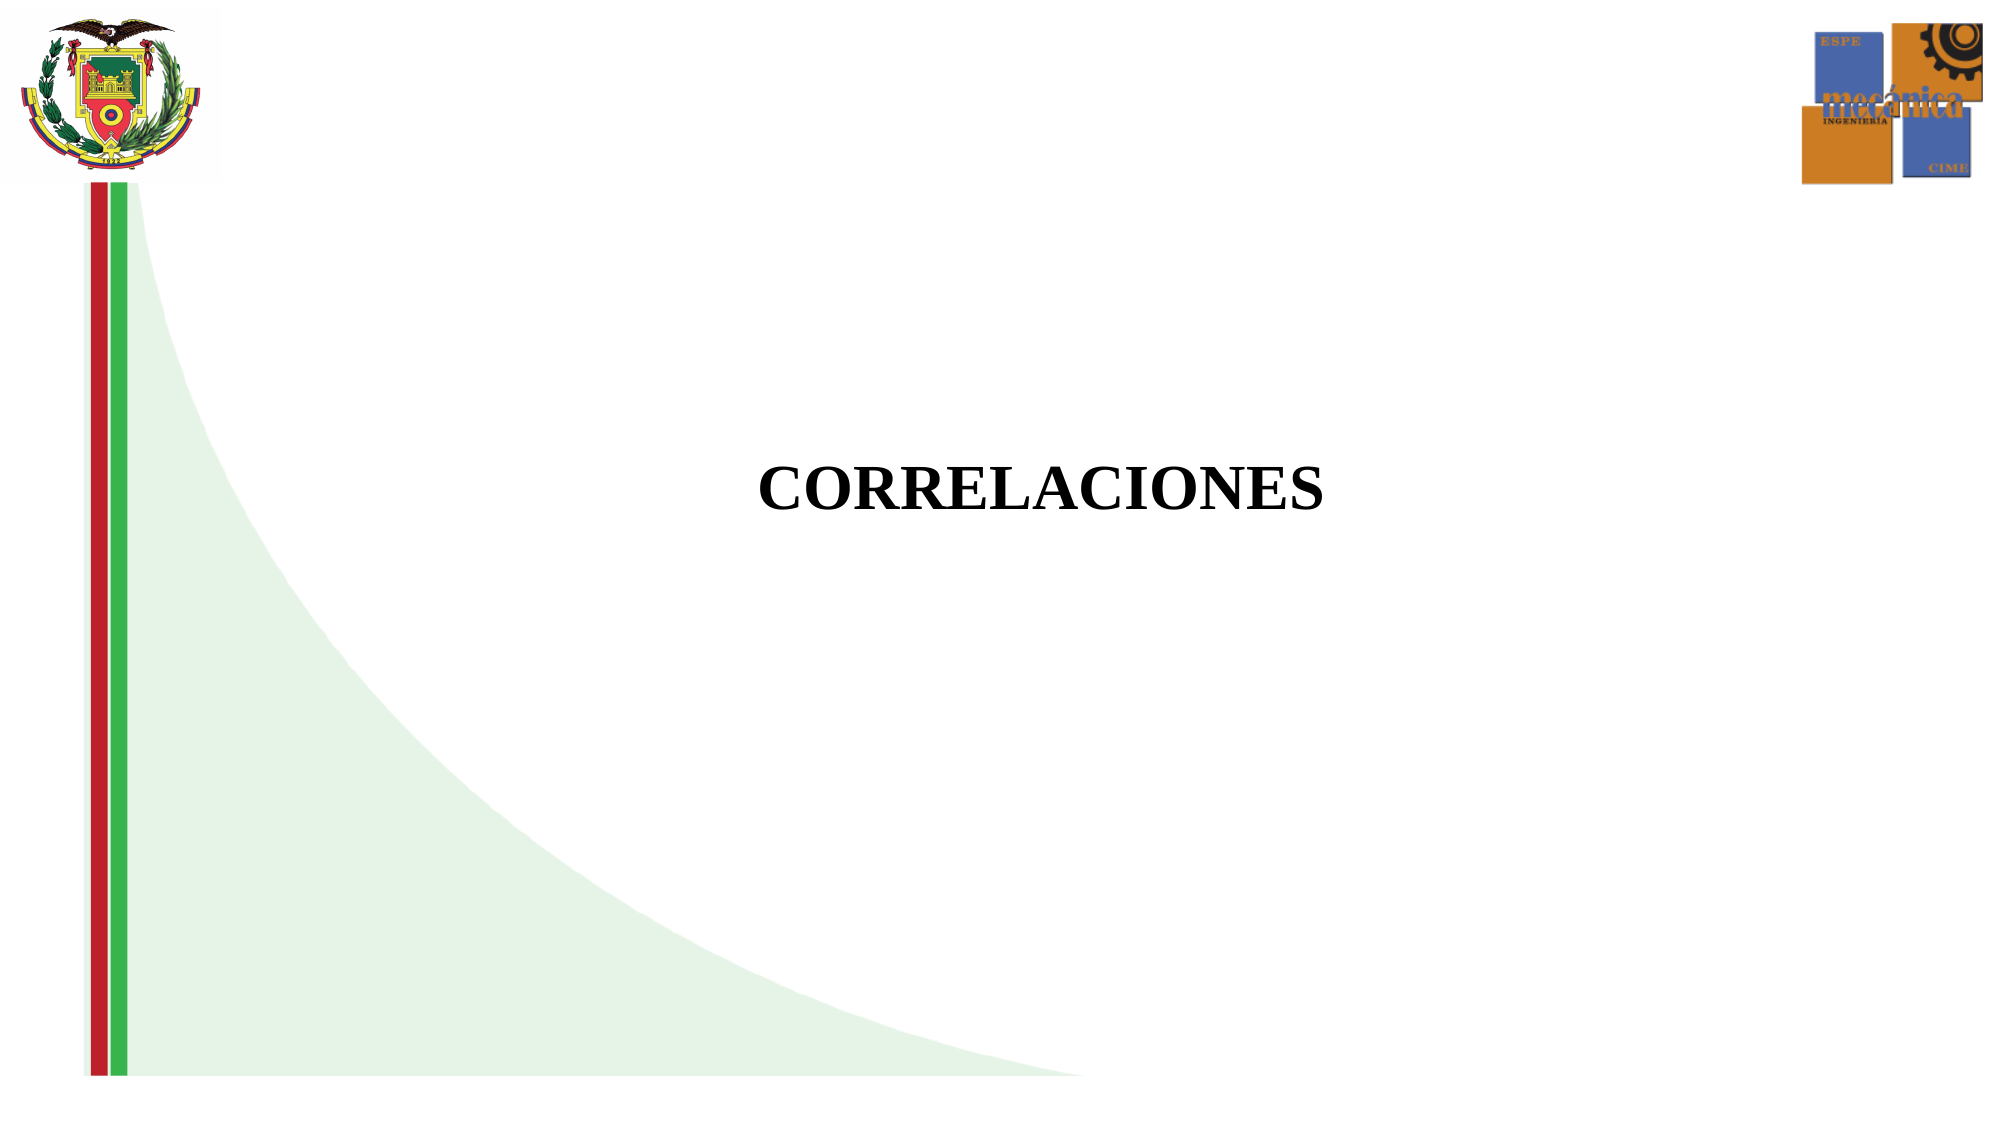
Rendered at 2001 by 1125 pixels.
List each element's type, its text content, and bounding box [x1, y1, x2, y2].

title CORRELACIONES [447, 377, 1635, 531]
picture [1787, 7, 1998, 200]
picture [0, 7, 1099, 1075]
